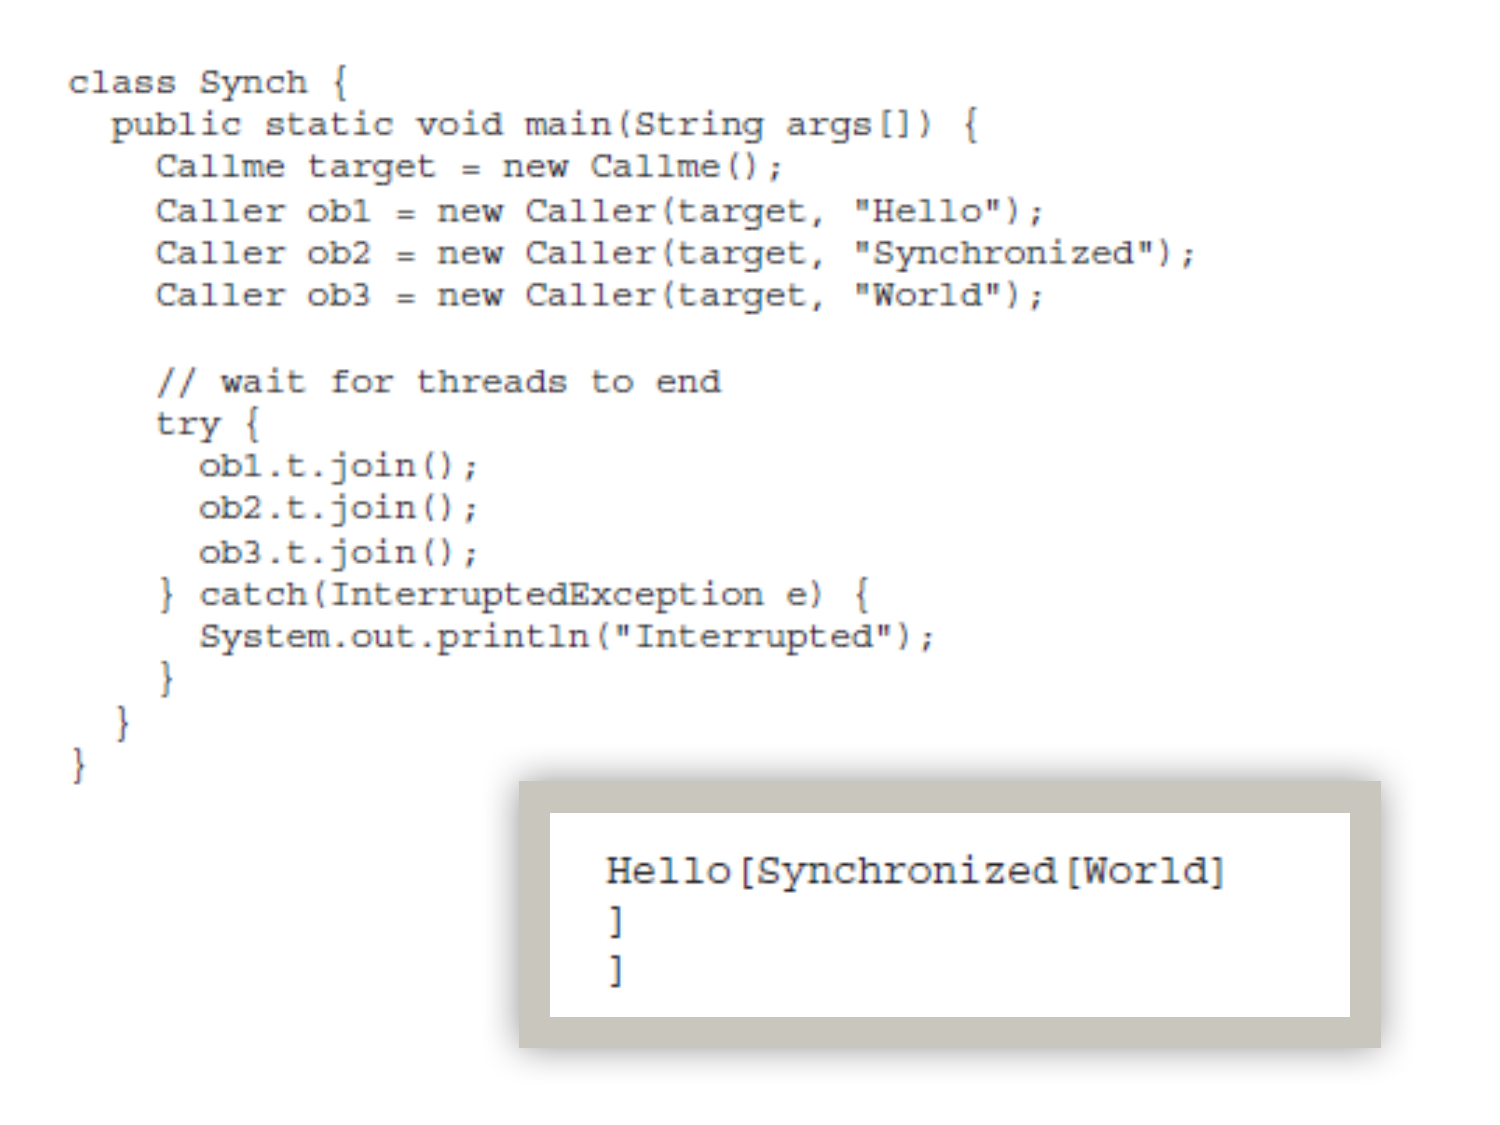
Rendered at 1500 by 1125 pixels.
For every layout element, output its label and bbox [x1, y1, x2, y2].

picture [49, 49, 1351, 1017]
